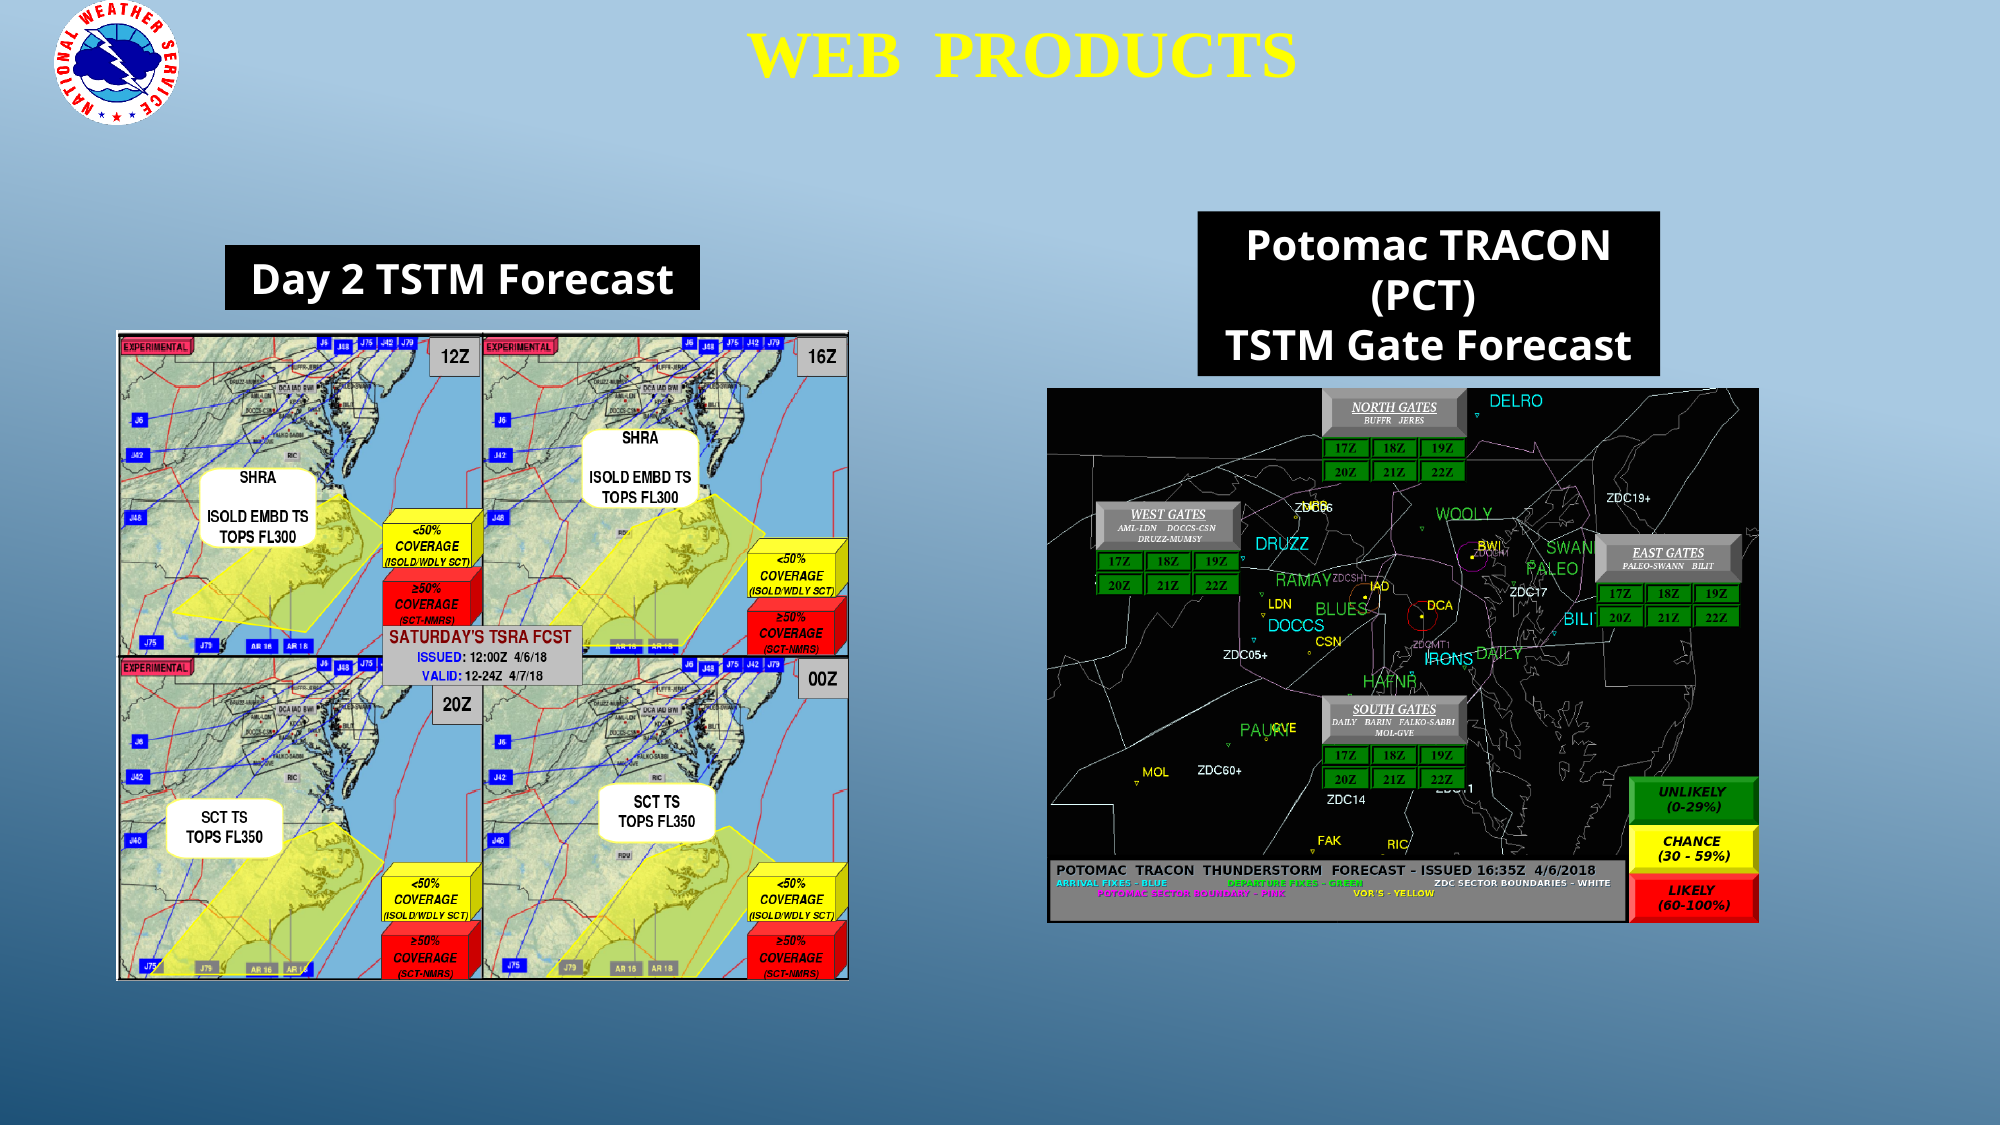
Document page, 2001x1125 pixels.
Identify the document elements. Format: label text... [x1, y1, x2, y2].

picture [54, 0, 180, 125]
title Web Products [385, 12, 1661, 100]
picture [1046, 388, 1760, 924]
text_box Potomac TRACON (PCT) TSTM Gate Forecast [1197, 211, 1661, 377]
picture [116, 330, 850, 982]
text_box Day 2 TSTM Forecast [225, 245, 700, 310]
